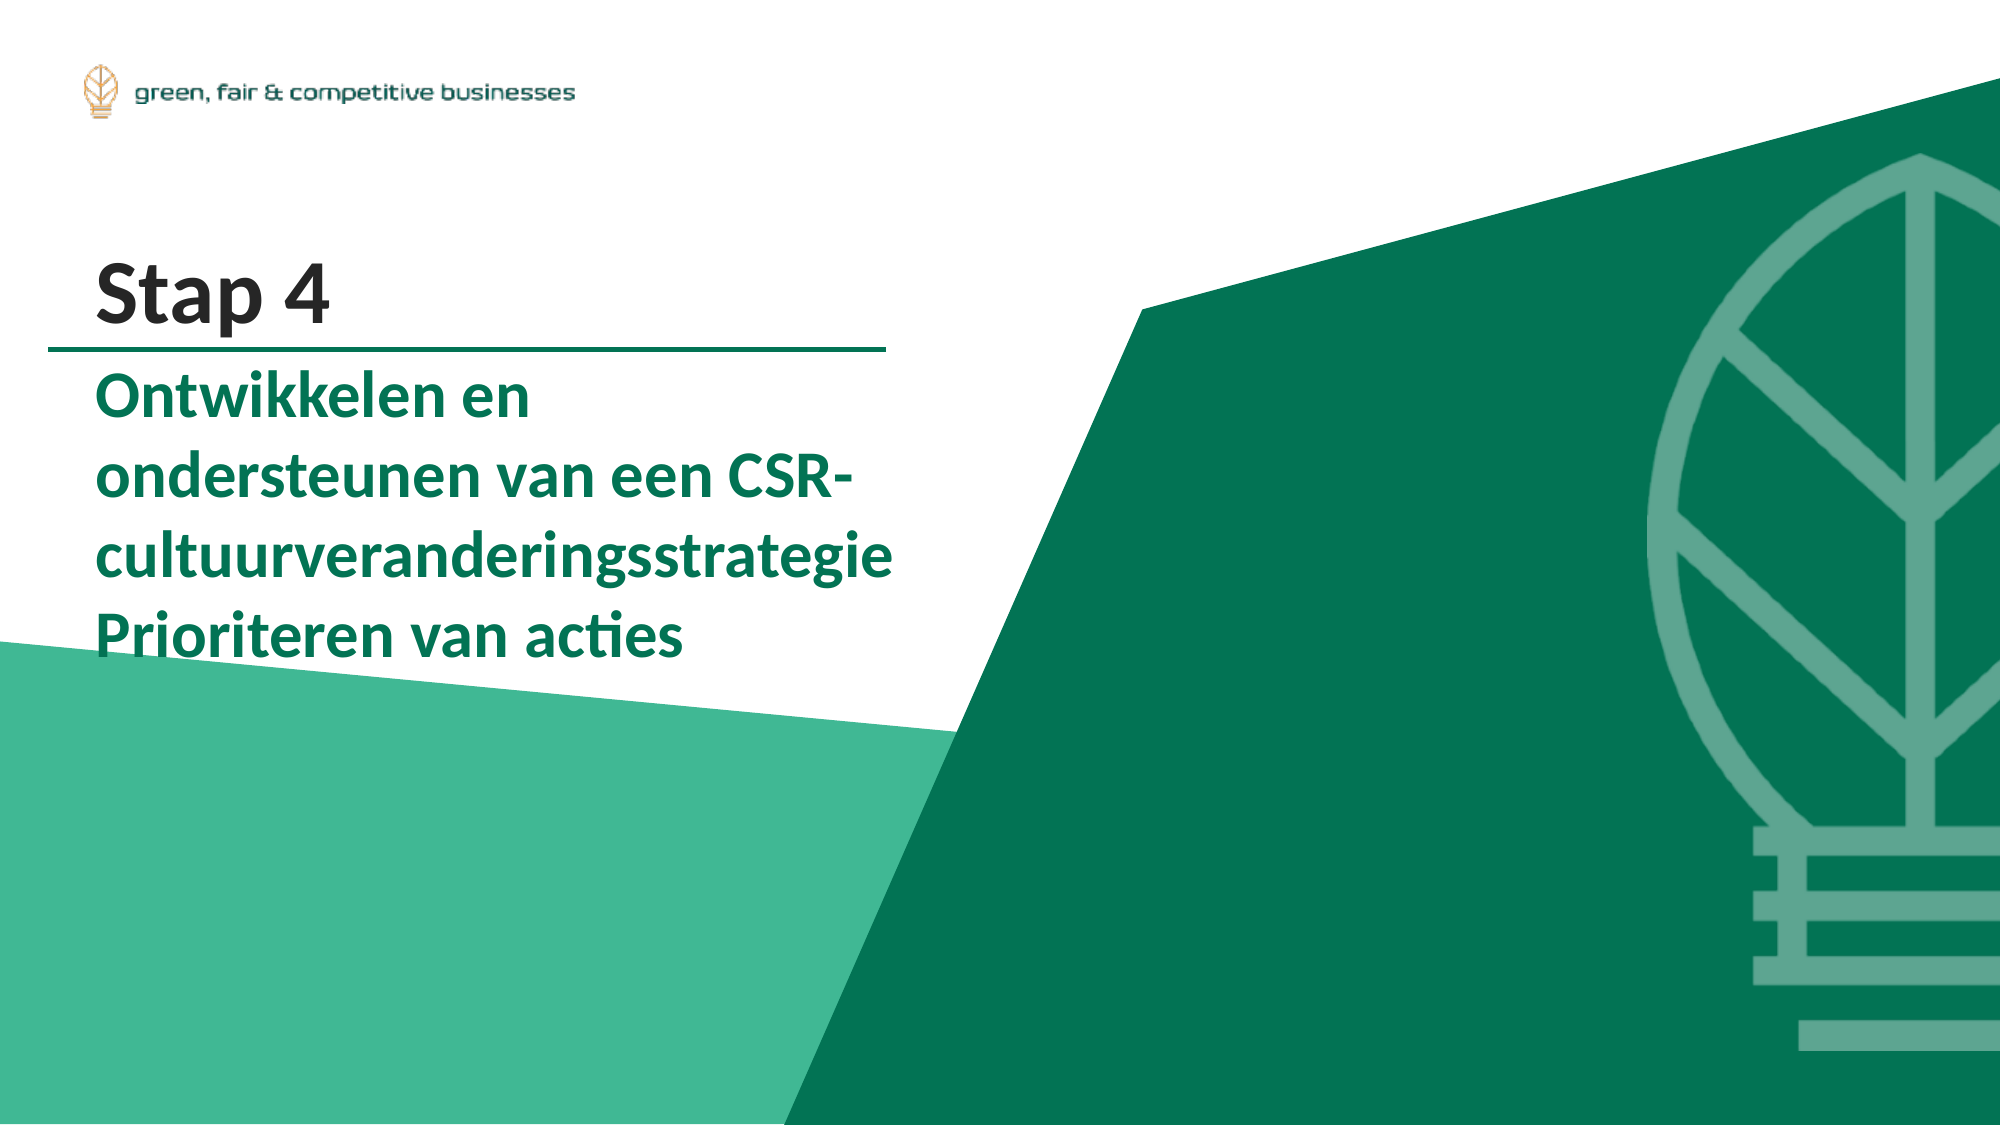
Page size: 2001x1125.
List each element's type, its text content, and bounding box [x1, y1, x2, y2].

list Stap 4 Ontwikkelen en ondersteunen van een CSR-cultuurveranderingsstrategie Prioriteren van acties [80, 223, 933, 339]
picture [66, 51, 583, 133]
picture [1647, 153, 2000, 1051]
